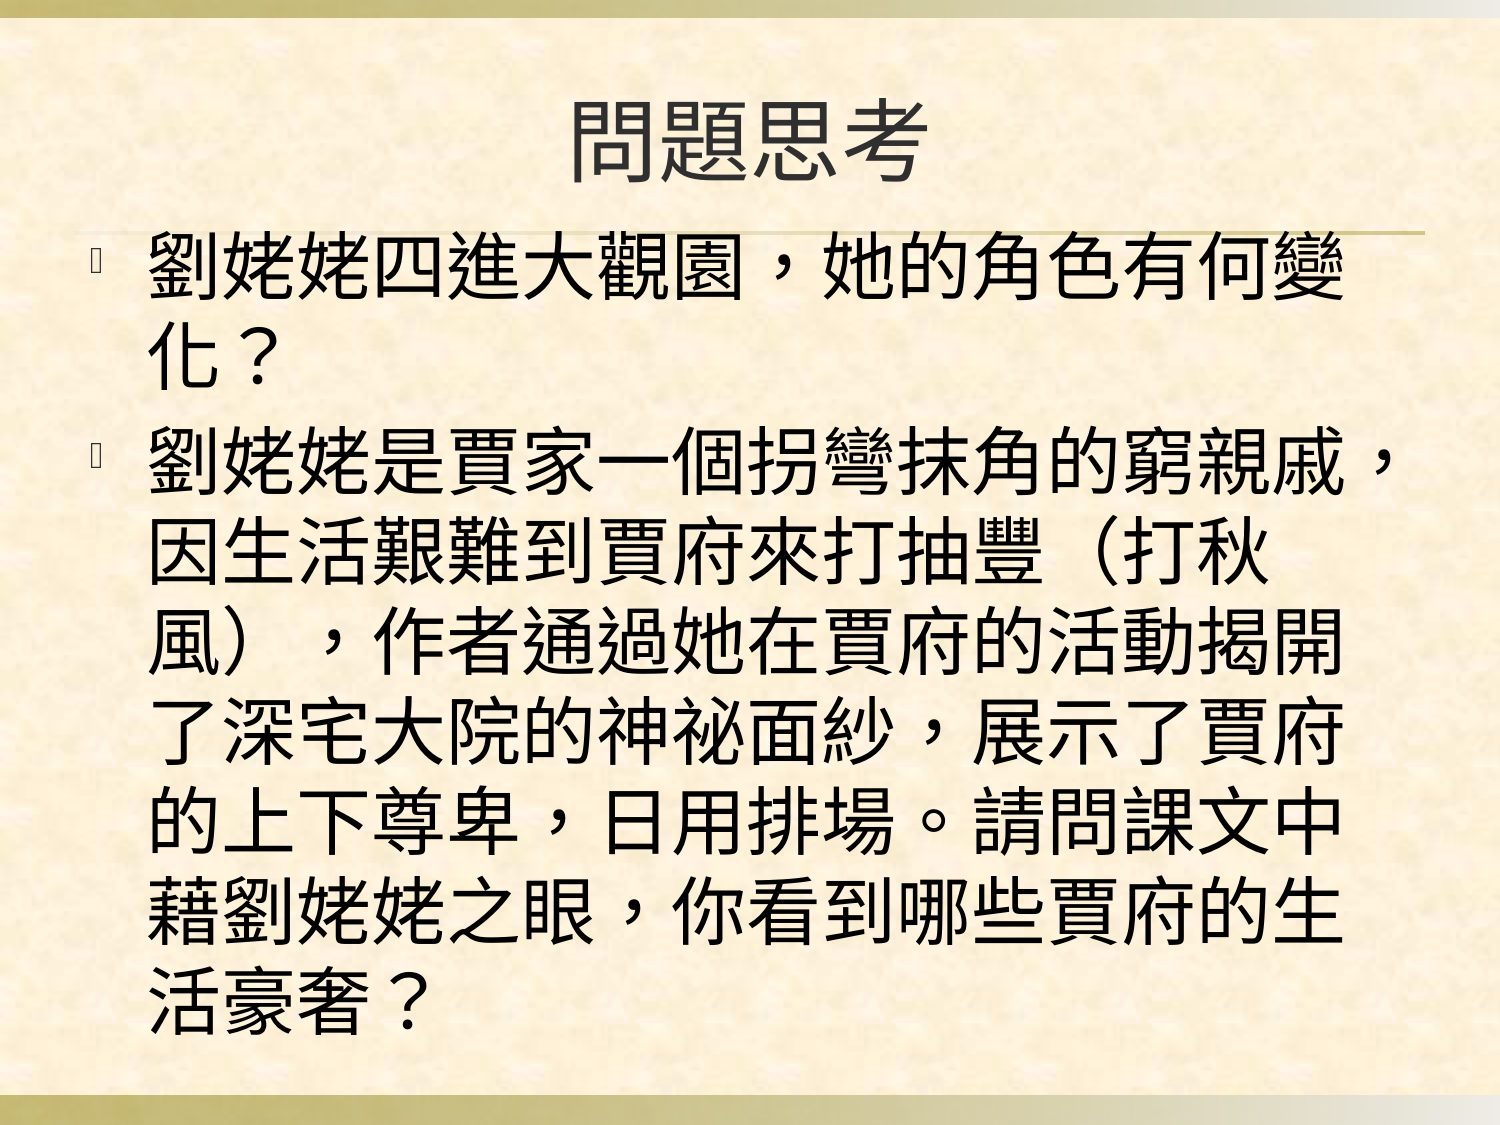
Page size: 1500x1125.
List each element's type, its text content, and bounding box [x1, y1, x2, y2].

picture [0, 18, 1500, 1095]
title 問題思考 [75, 45, 1425, 211]
list 劉姥姥四進大觀園，她的角色有何變化？ 劉姥姥是賈家一個拐彎抹角的窮親戚，因生活艱難到賈府來打抽豐（打秋風），作者通過她在賈府的活動揭開了深宅大院的神祕面紗，展示了賈府的上下尊卑，日用排場。請問課文中藉劉姥姥之眼，你看到哪些賈府的生活豪奢？ [75, 211, 1425, 1035]
